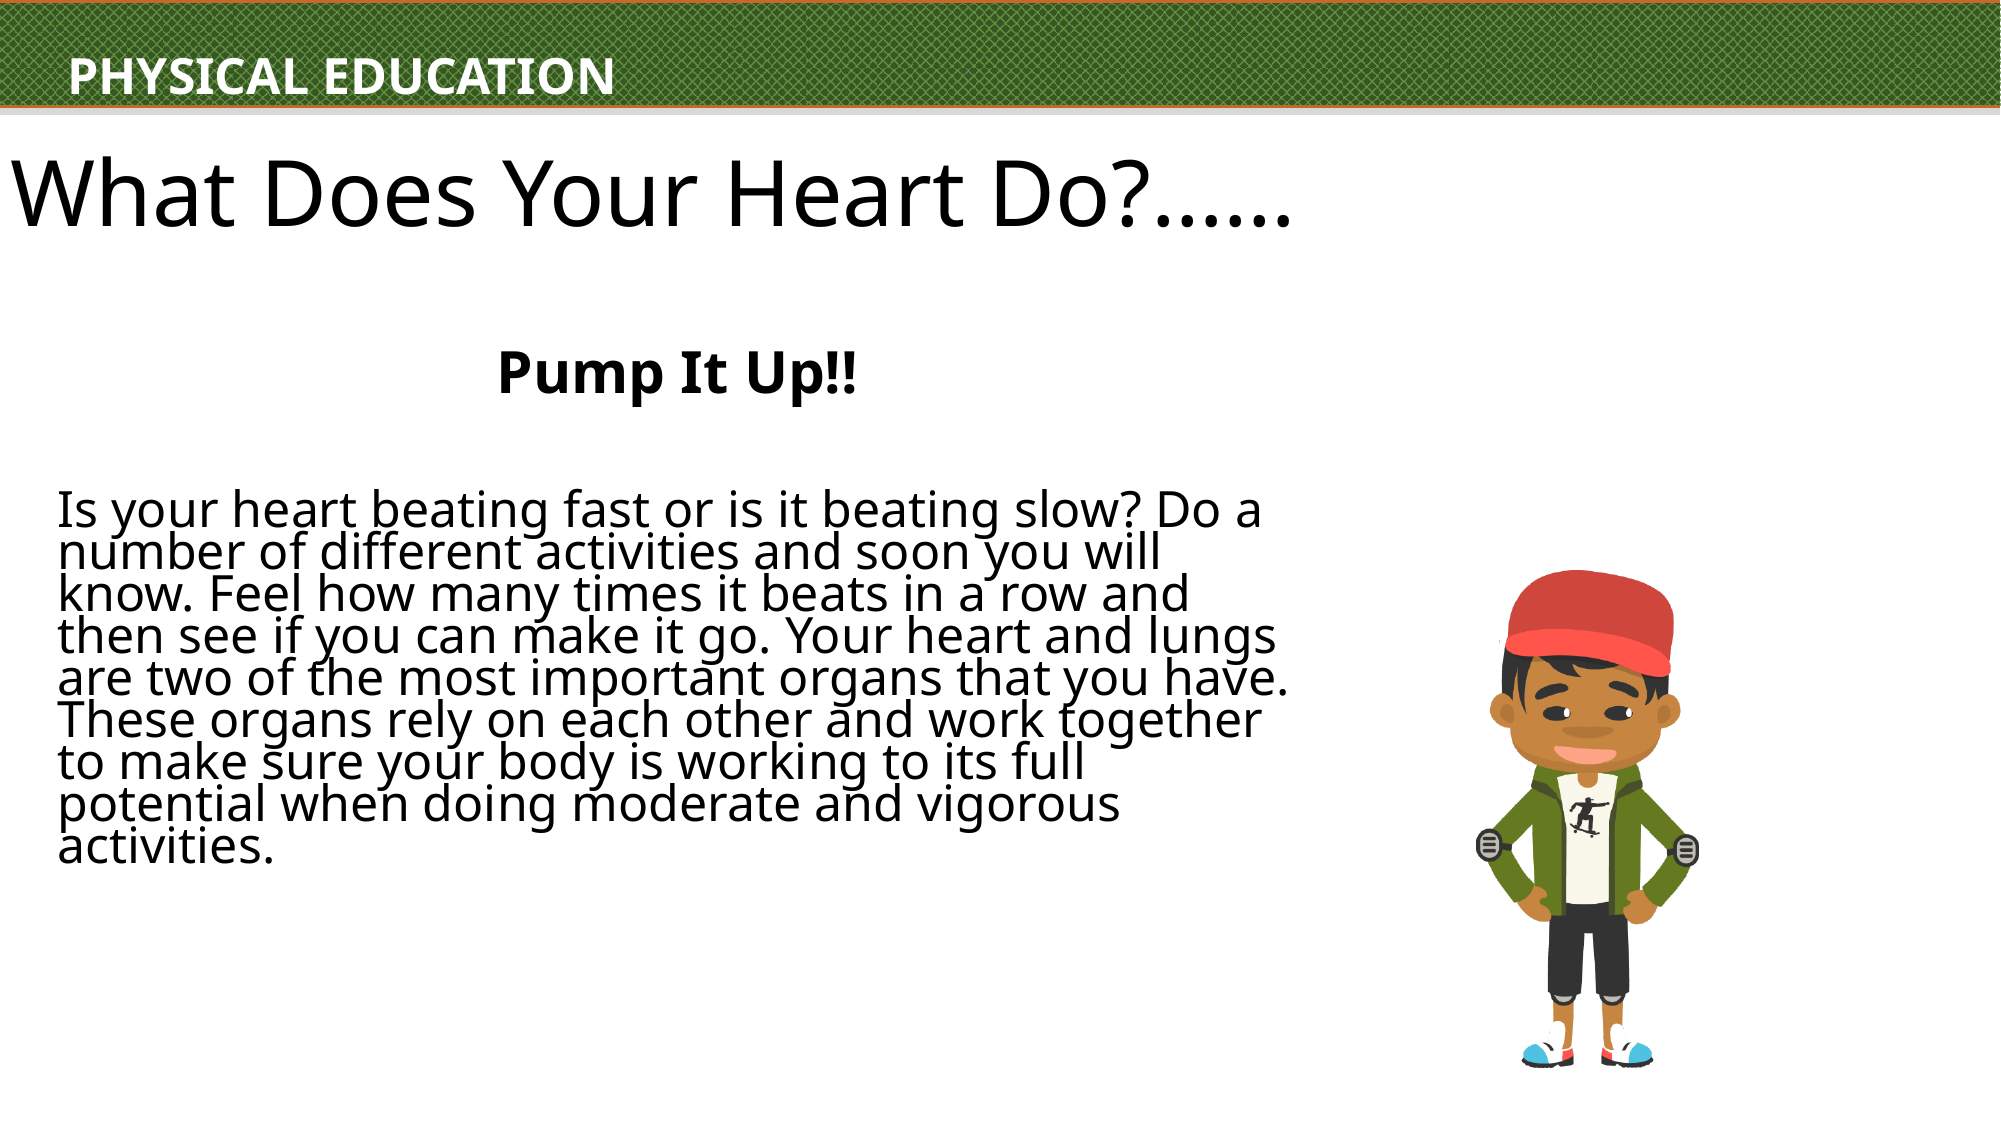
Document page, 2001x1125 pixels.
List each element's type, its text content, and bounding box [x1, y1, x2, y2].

picture [1476, 570, 1699, 1068]
text_box Pump It Up!! Is your heart beating fast or is it beating slow? Do a number of different activities and soon you will know. Feel how many times it beats in a row and then see if you can make it go. Your heart and lungs are two of the most important organs that you have. These organs rely on each other and work together to make sure your body is working to its full potential when doing moderate and vigorous activities. [42, 294, 1313, 933]
picture [0, 2, 2001, 106]
title What Does Your Heart Do?…… [0, 140, 1968, 237]
